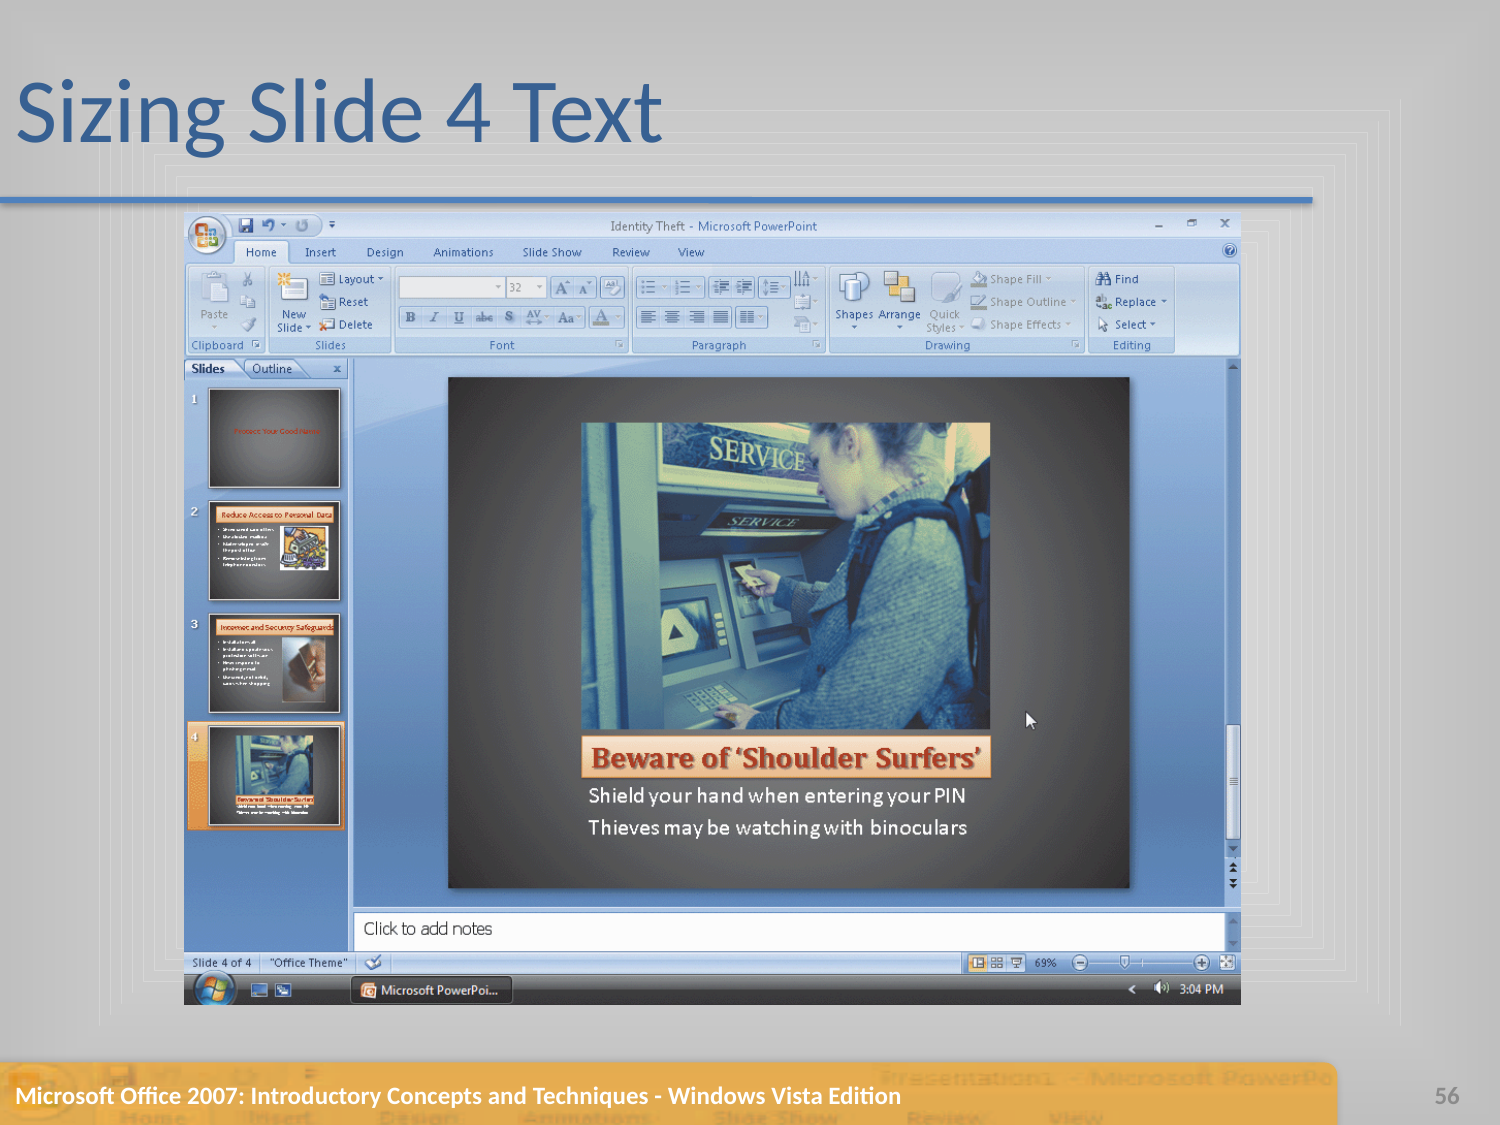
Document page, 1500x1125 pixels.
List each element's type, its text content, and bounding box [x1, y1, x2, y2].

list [183, 212, 1241, 1006]
slide_number 56 [1400, 1065, 1475, 1125]
title Sizing Slide 4 Text [0, 12, 1425, 200]
footer Microsoft Office 2007: Introductory Concepts and Techniques - Windows Vista Edition [0, 1065, 1300, 1125]
picture [0, 1062, 1338, 1125]
